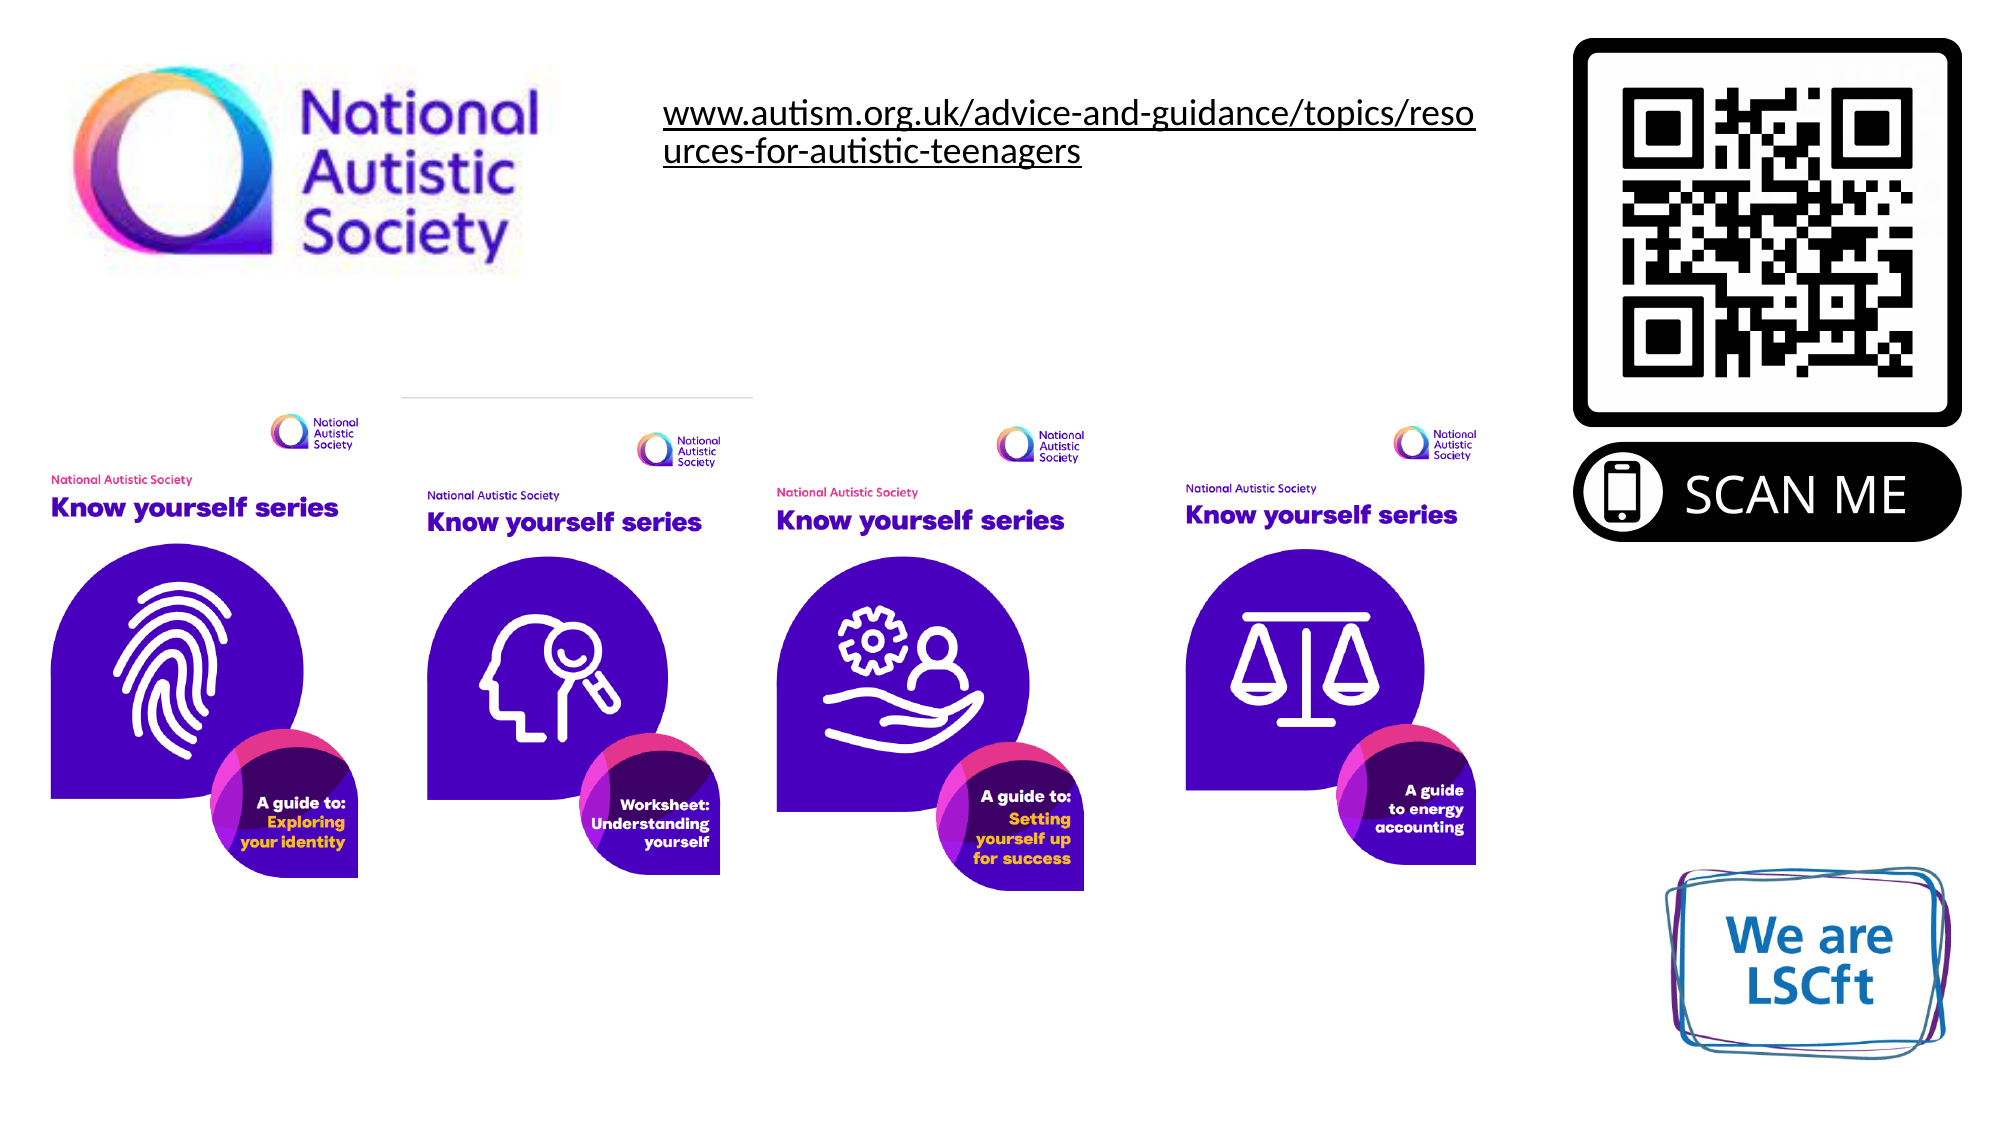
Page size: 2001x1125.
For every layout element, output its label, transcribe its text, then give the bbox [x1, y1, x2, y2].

picture [1573, 29, 1974, 542]
picture [21, 386, 393, 911]
picture [1650, 852, 1964, 1071]
picture [34, 30, 579, 303]
picture [401, 397, 1117, 917]
picture [1163, 397, 1505, 892]
text_box www.autism.org.uk/advice-and-guidance/topics/resources-for-autistic-teenagers [648, 80, 1505, 186]
